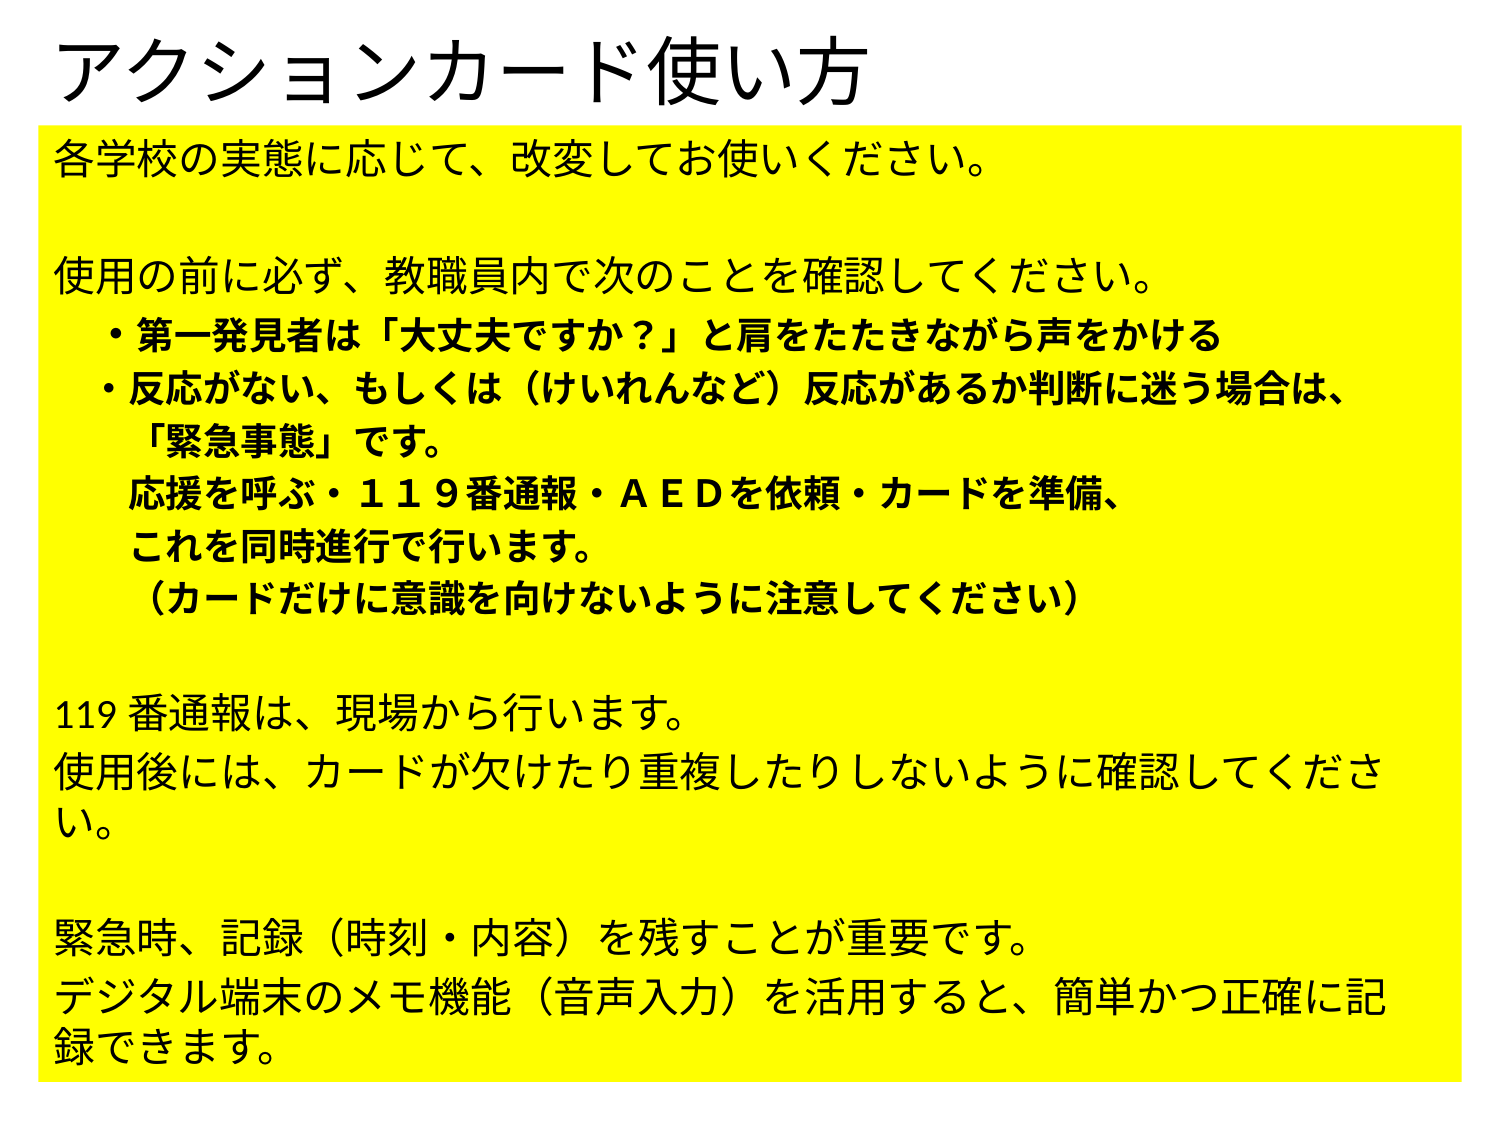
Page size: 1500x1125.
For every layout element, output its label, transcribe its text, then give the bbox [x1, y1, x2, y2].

list 各学校の実態に応じて、改変してお使いください。 使用の前に必ず、教職員内で次のことを確認してください。 ・第一発見者は「大丈夫ですか？」と肩をたたきながら声をかける ・反応がない、もしくは（けいれんなど）反応があるか判断に迷う場合は、 「緊急事態」です。 応援を呼ぶ・１１９番通報・ＡＥＤを依頼・カードを準備、 これを同時進行で行います。 （カードだけに意識を向けないように注意してください） 119番通報は、現場から行います。 使用後には、カードが欠けたり重複したりしないように確認してください。 緊急時、記録（時刻・内容）を残すことが重要です。 デジタル端末のメモ機能（音声入力）を活用すると、簡単かつ正確に記録できます。 [38, 125, 1462, 1082]
title アクションカード使い方 [35, 16, 1409, 123]
